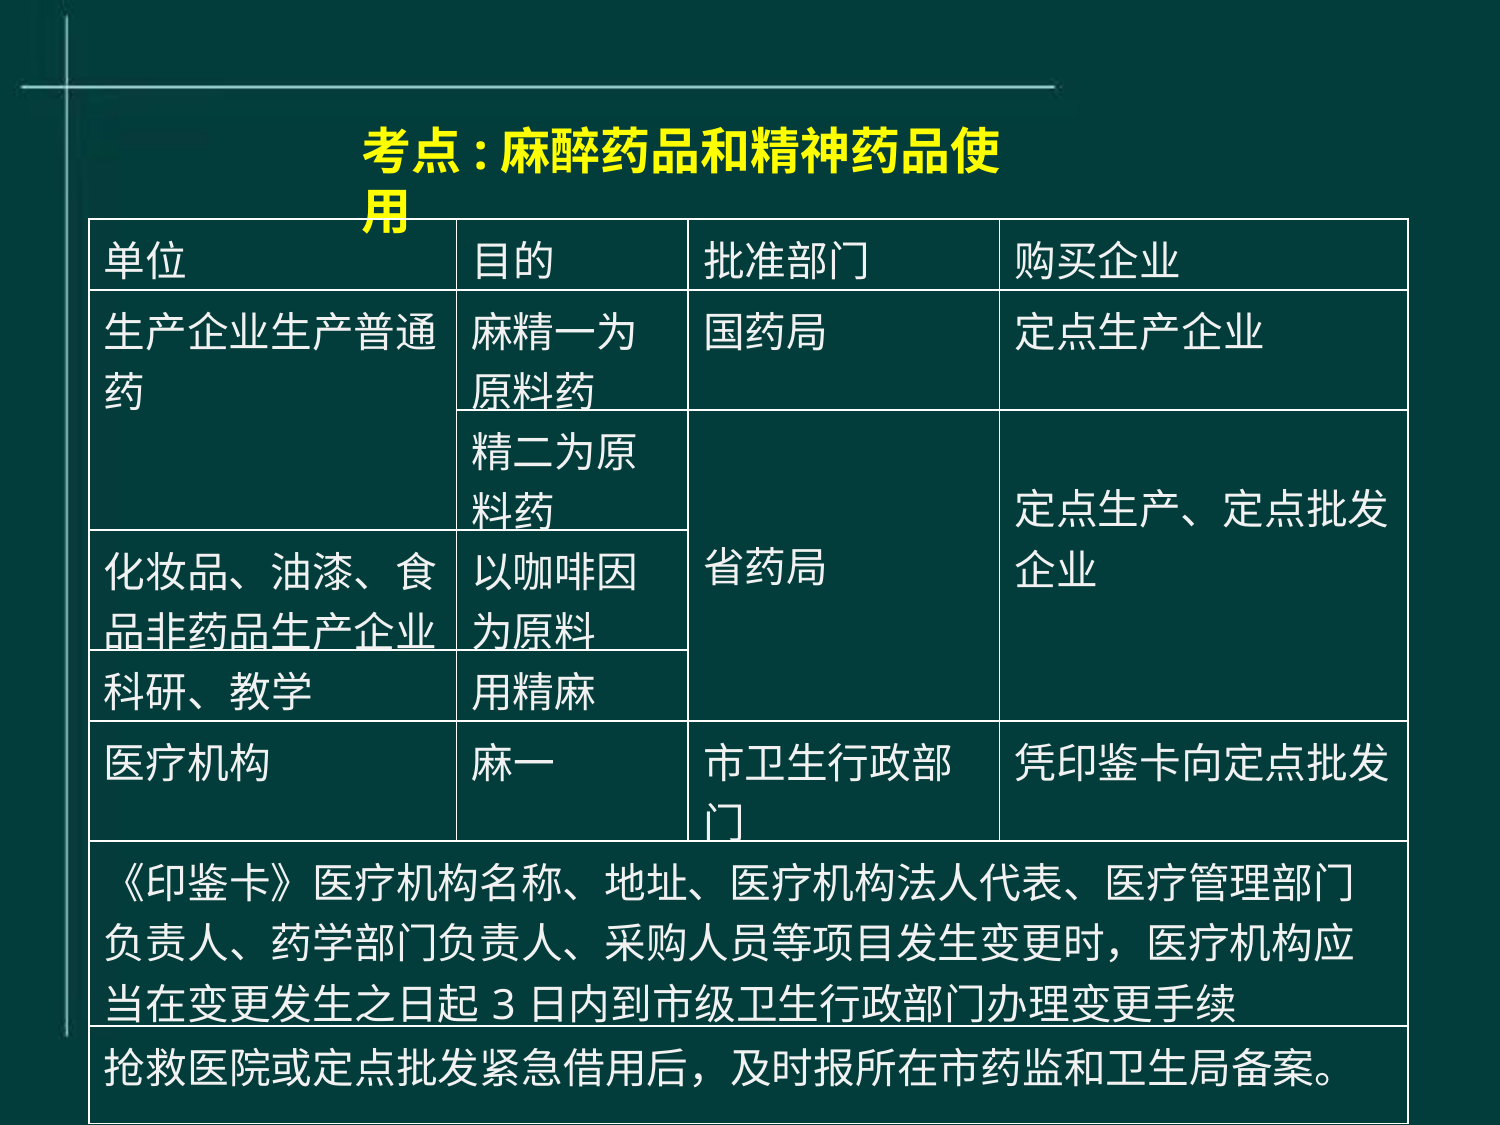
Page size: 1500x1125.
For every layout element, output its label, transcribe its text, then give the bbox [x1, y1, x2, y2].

table_cell 凭印鉴卡向定点批发 [1000, 722, 1407, 840]
table_cell 市卫生行政部 门 [689, 722, 999, 840]
table_cell 用精麻 [457, 651, 687, 720]
table_cell 麻精一为 原料药 [457, 291, 687, 409]
title 考点:麻醉药品和精神药品使用 [359, 117, 1042, 218]
table_header 批准部门 [689, 220, 999, 289]
picture [0, 0, 1500, 1125]
table_header 单位 [90, 220, 456, 289]
table_cell 化妆品、油漆、食 品非药品生产企业 [90, 531, 456, 649]
table_cell 定点生产企业 [1000, 291, 1407, 409]
table_cell 麻一 [457, 722, 687, 840]
table_cell 省药局 [689, 411, 999, 720]
table_cell 精二为原 料药 [457, 411, 687, 529]
table_header 购买企业 [1000, 220, 1407, 289]
table_cell 科研、教学 [90, 651, 456, 720]
table_cell 《印鉴卡》医疗机构名称、地址、医疗机构法人代表、医疗管理部门 负责人、药学部门负责人、采购人员等项目发生变更时，医疗机构应 当在变更发生之日起3日内到市级卫生行政部门办理变更手续 [90, 842, 1407, 1025]
table_cell 以咖啡因 为原料 [457, 531, 687, 649]
table_cell 生产企业生产普通 药 [90, 291, 456, 529]
table_cell 国药局 [689, 291, 999, 409]
table_cell 定点生产、定点批发 企业 [1000, 411, 1407, 720]
table_cell 医疗机构 [90, 722, 456, 840]
table_cell 抢救医院或定点批发紧急借用后，及时报所在市药监和卫生局备案。 [90, 1027, 1407, 1123]
table_header 目的 [457, 220, 687, 289]
